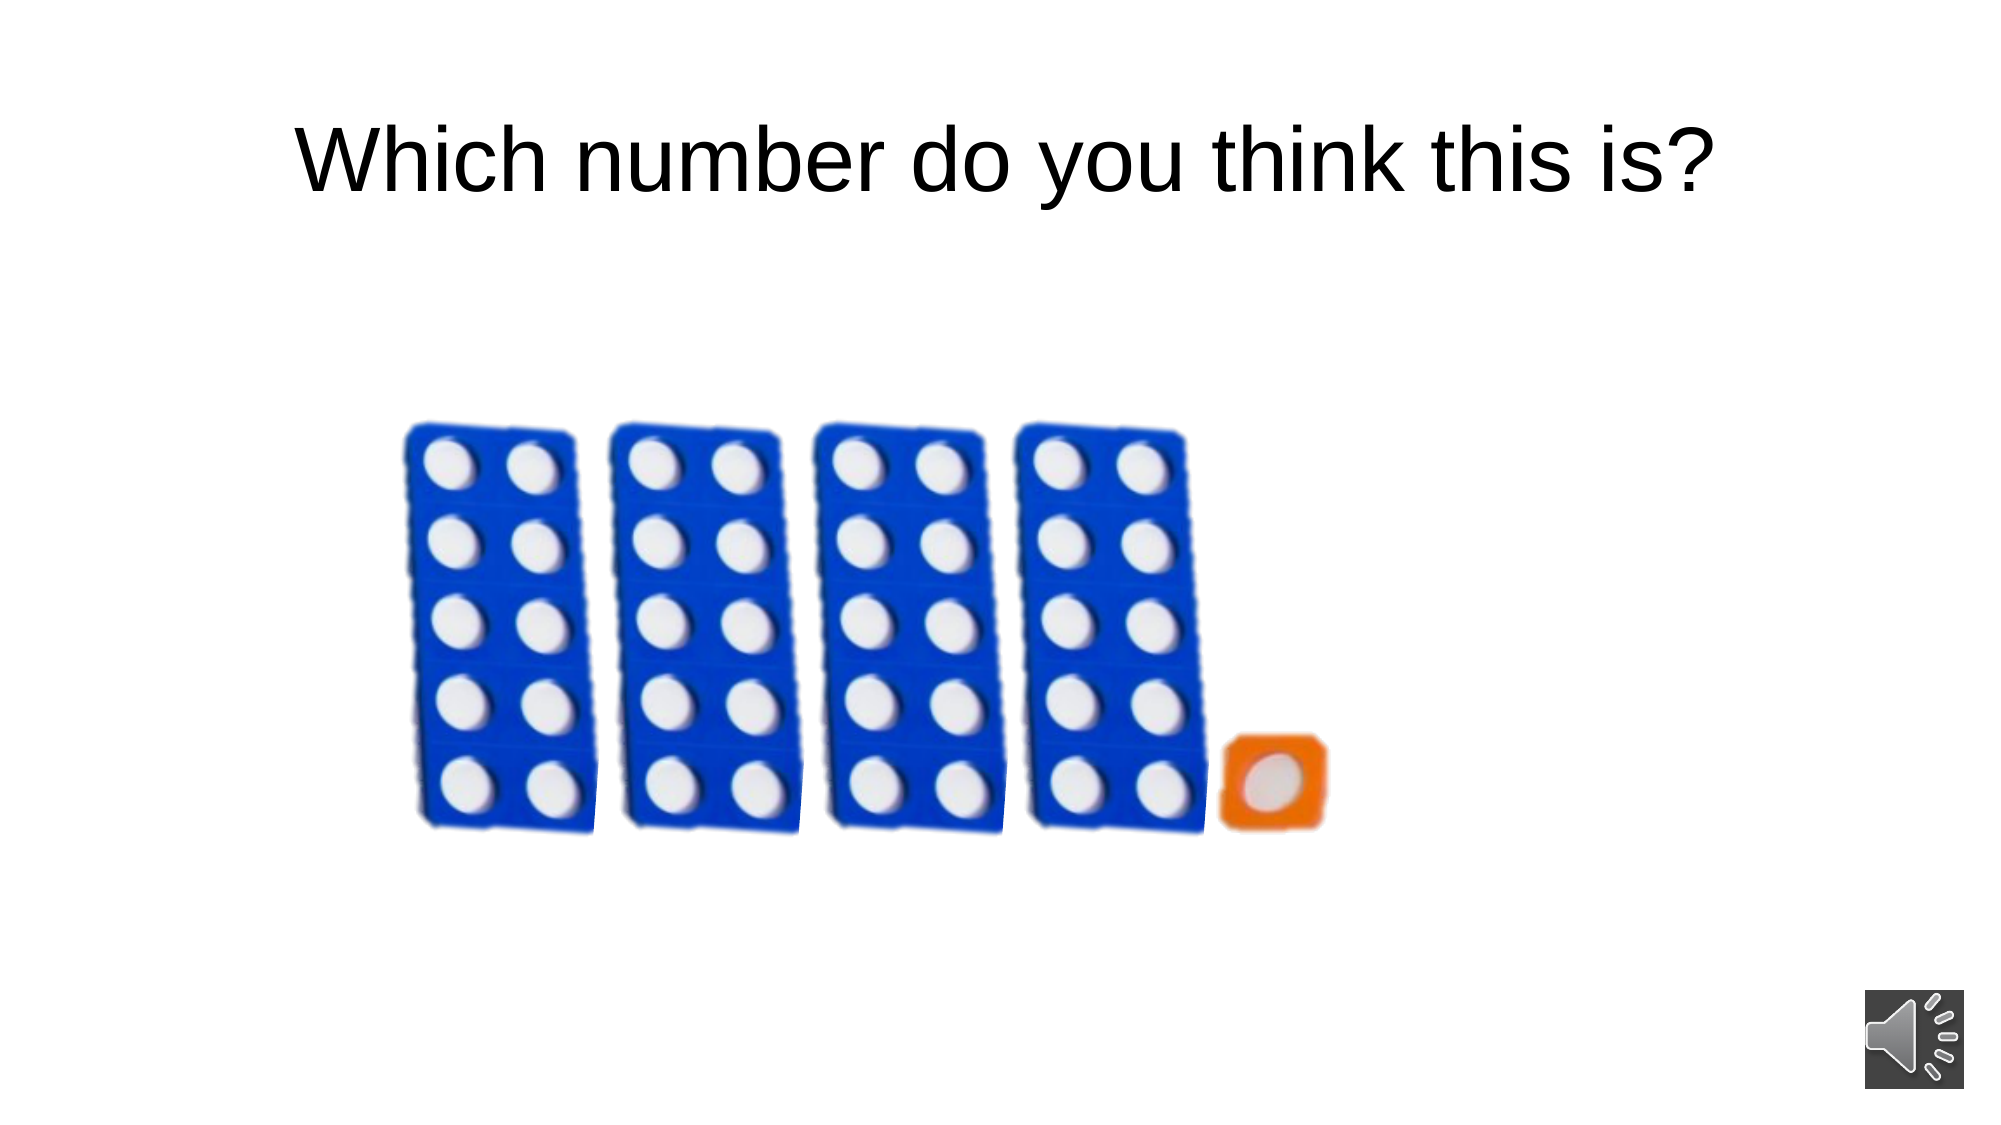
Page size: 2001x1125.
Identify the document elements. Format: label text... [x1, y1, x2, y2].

picture [348, 365, 1352, 877]
title Which number do you think this is? [61, 90, 1953, 219]
picture [1864, 989, 1965, 1090]
